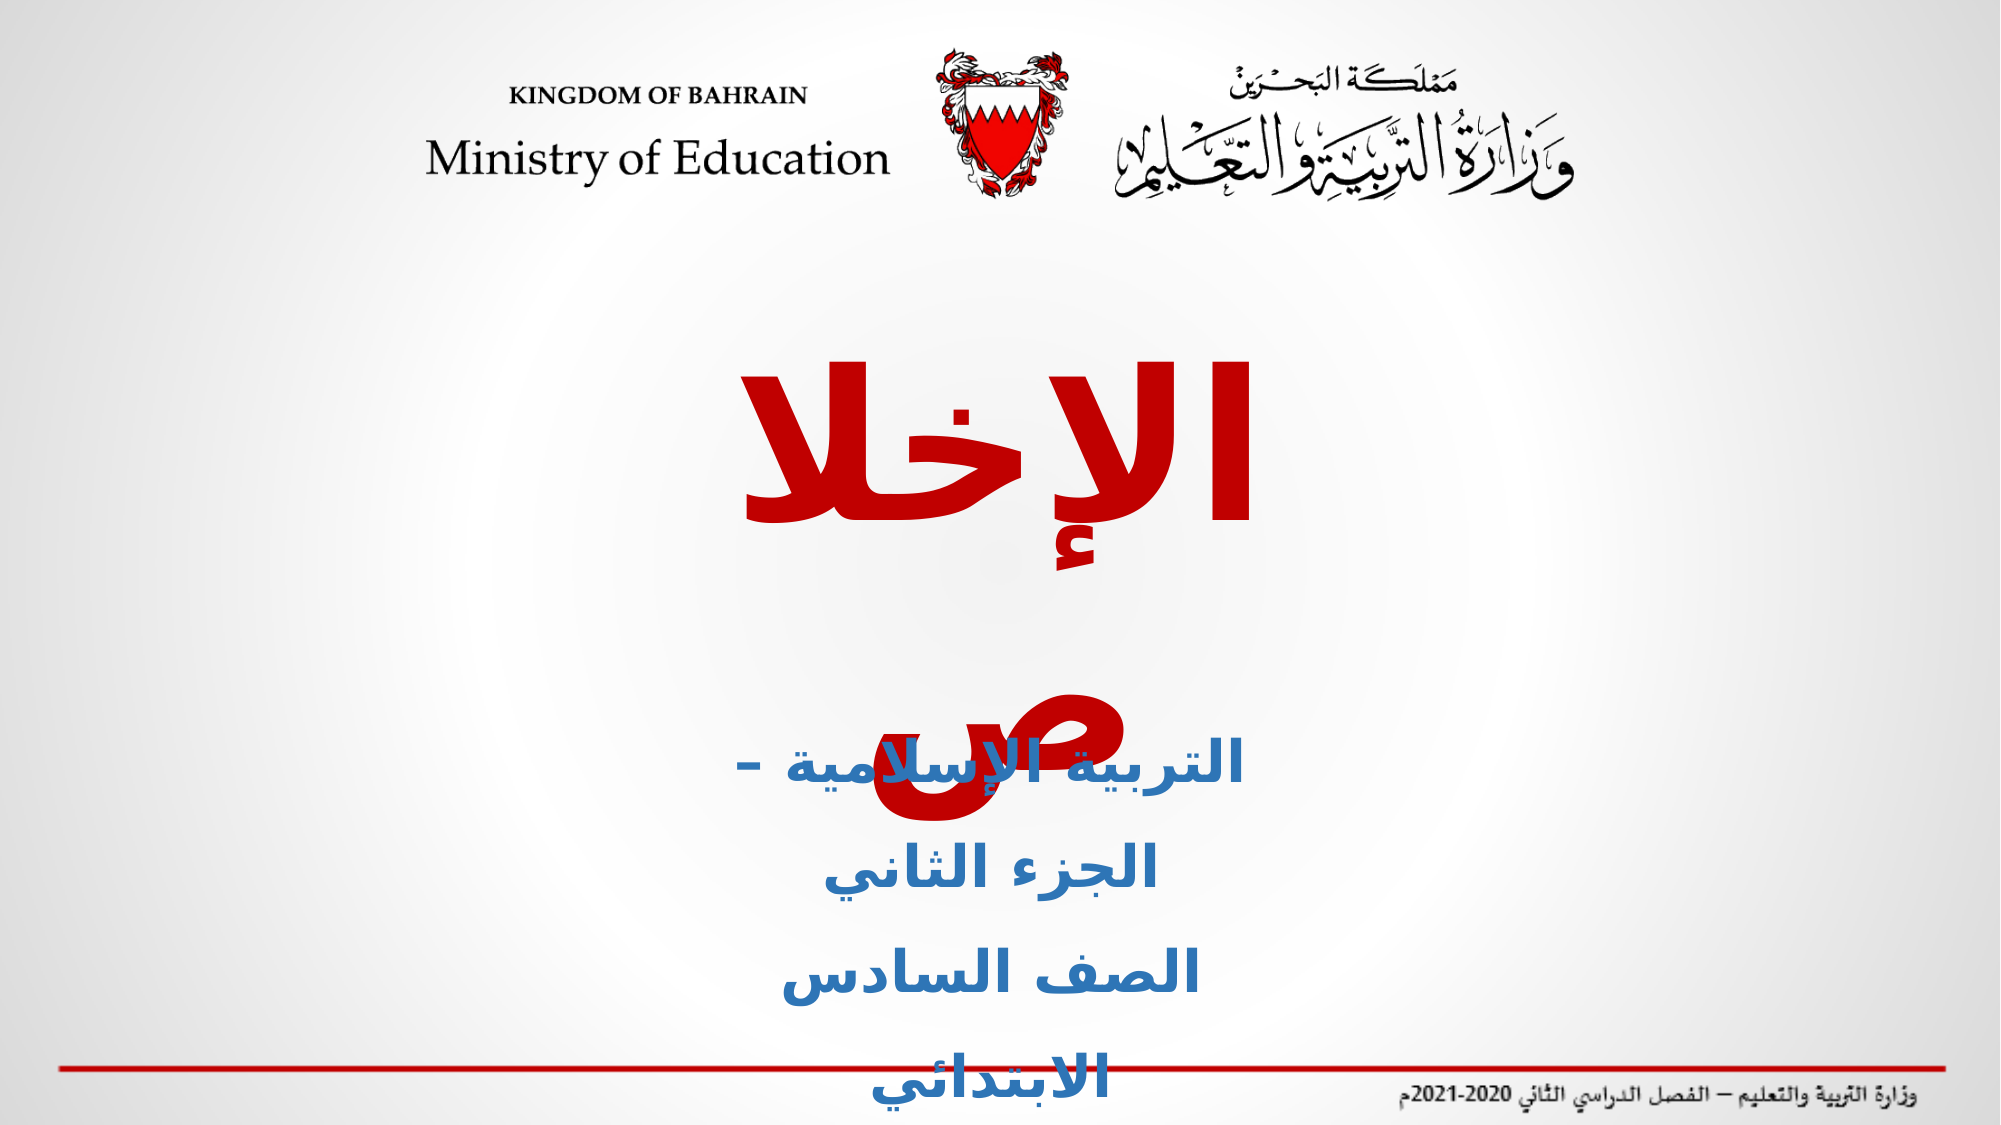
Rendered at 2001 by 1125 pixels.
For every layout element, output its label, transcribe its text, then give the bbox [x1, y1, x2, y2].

text_box الإخلاص [652, 304, 1348, 820]
picture [0, 0, 2001, 1125]
text_box التربية الإسلامية – الجزء الثاني الصف السادس الابتدائي الفصل الدراسي الثاني [652, 681, 1330, 1125]
